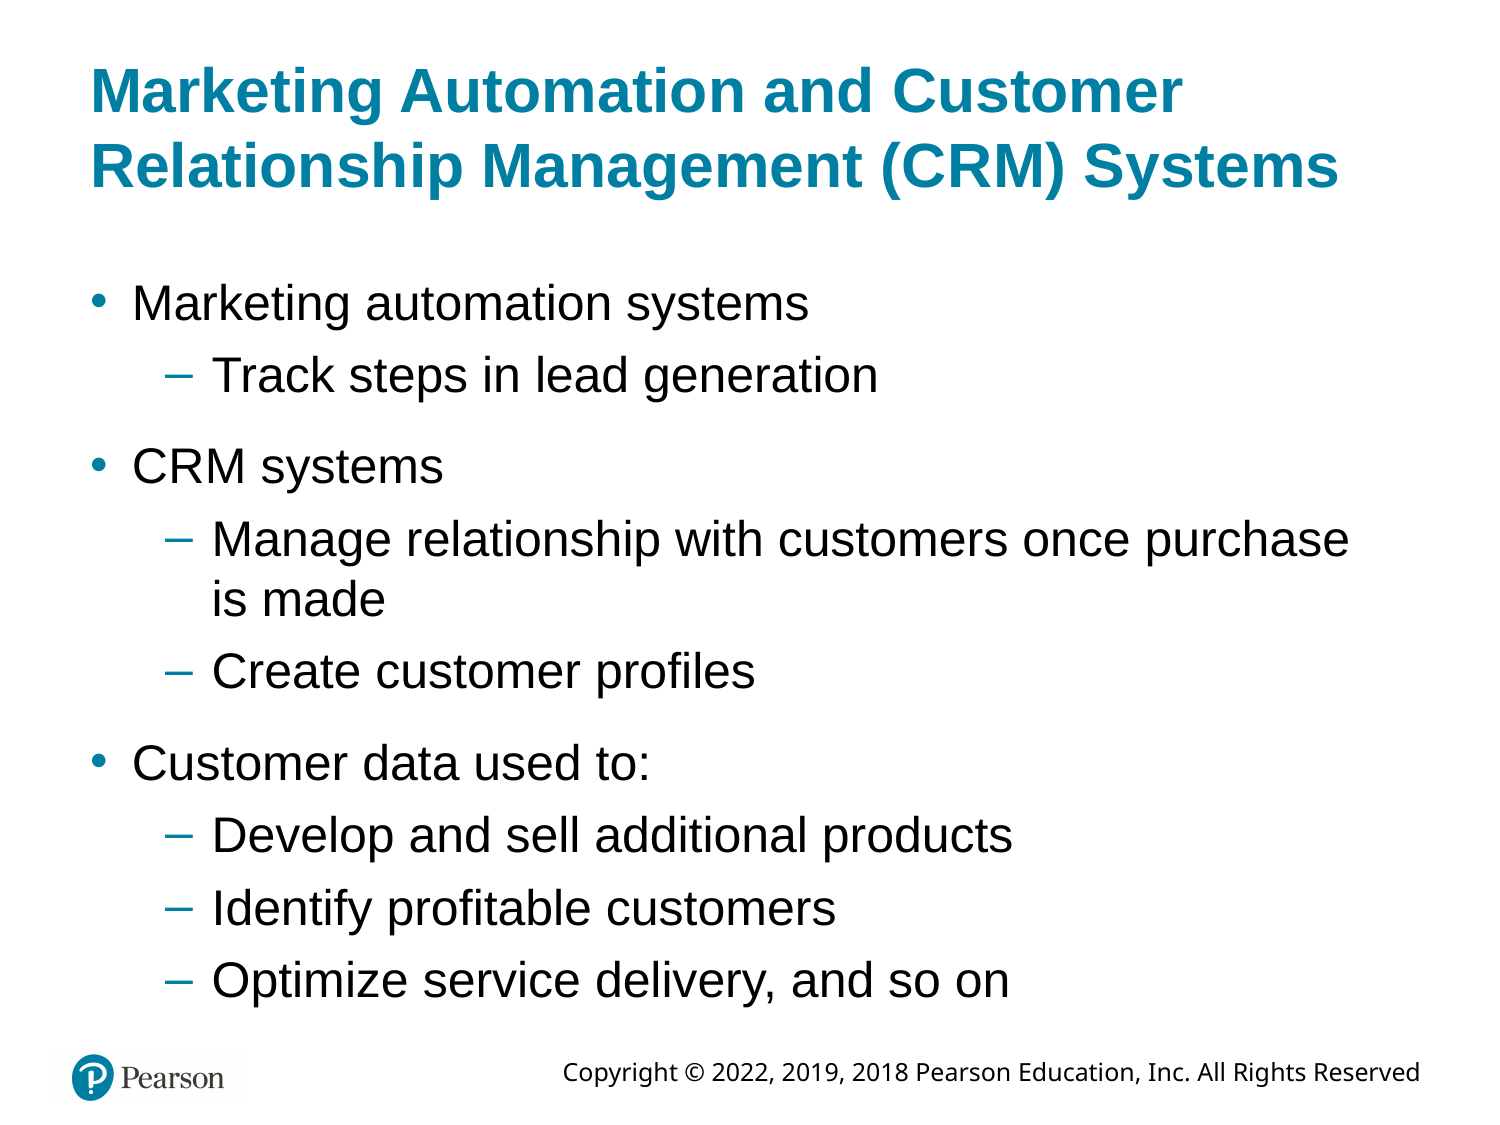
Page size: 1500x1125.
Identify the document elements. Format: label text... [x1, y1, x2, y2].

title Marketing Automation and Customer Relationship Management (C R M) Systems [75, 35, 1425, 216]
picture [51, 1053, 245, 1102]
list Marketing automation systems Track steps in lead generation C R M systems Manage relationship with customers once purchase is made Create customer profiles Customer data used to: Develop and sell additional products Identify profitable customers Optimize service delivery, and so on [75, 255, 1401, 1035]
